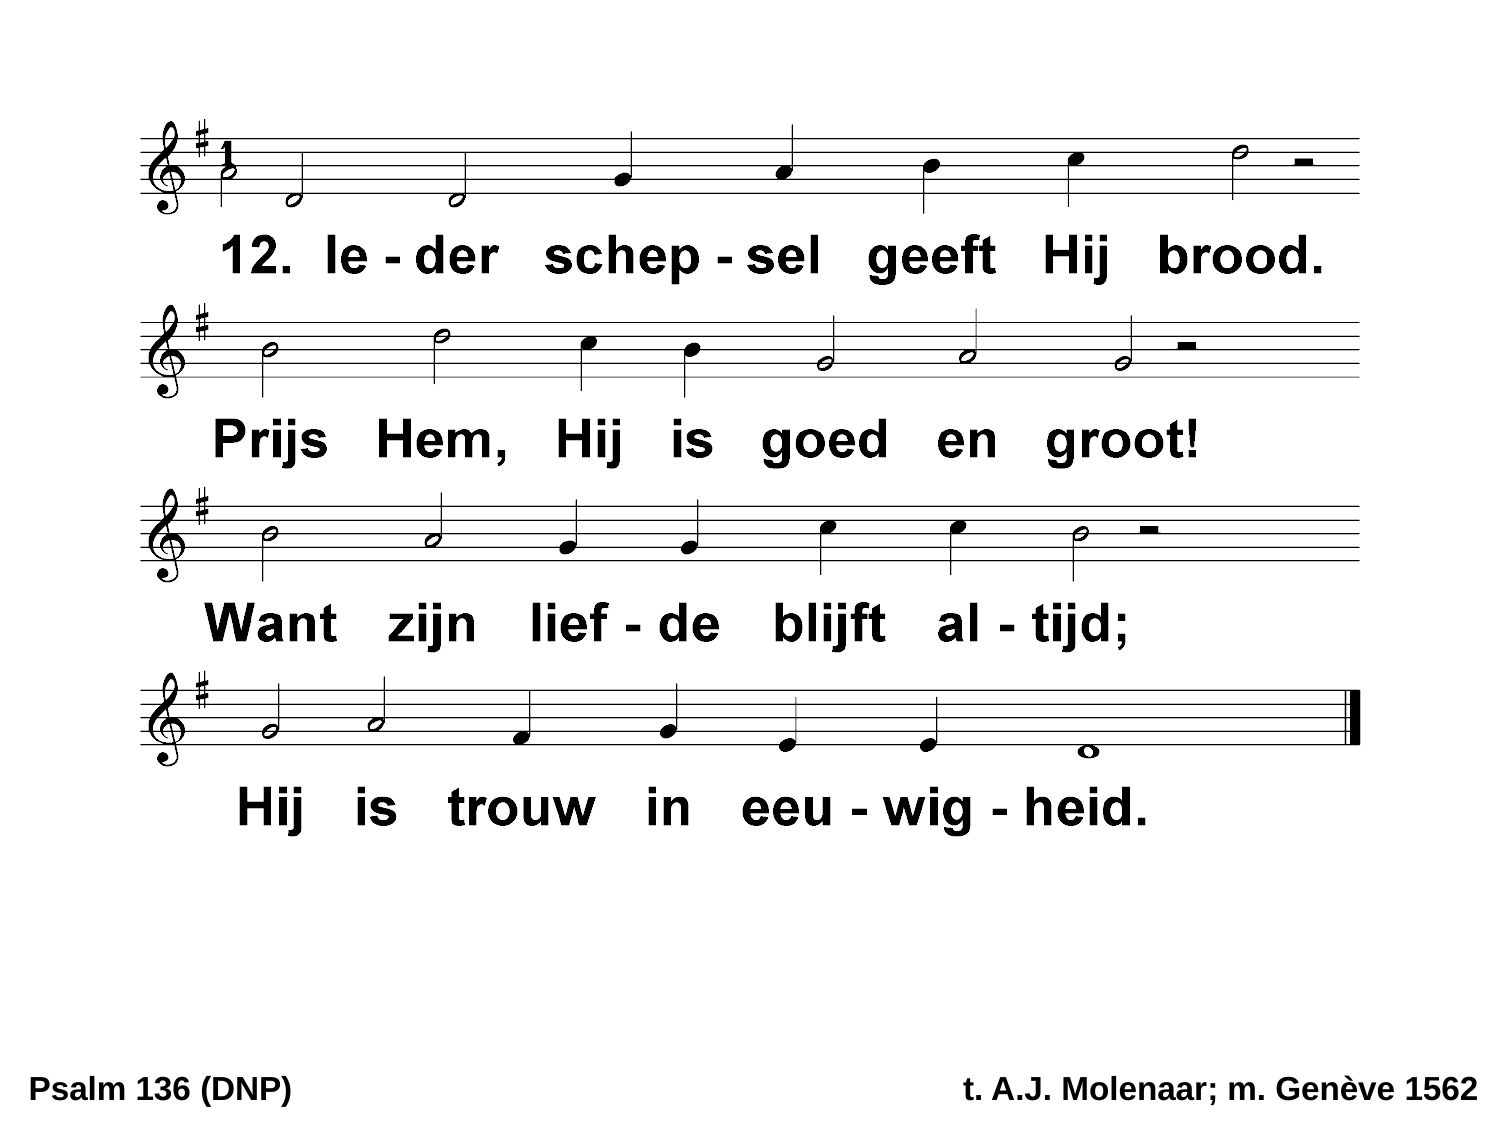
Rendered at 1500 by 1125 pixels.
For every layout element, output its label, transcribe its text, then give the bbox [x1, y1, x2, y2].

picture [124, 103, 1376, 852]
text_box Psalm 136 (DNP) t. A.J. Molenaar; m. Genève 1562 [13, 1059, 1495, 1115]
